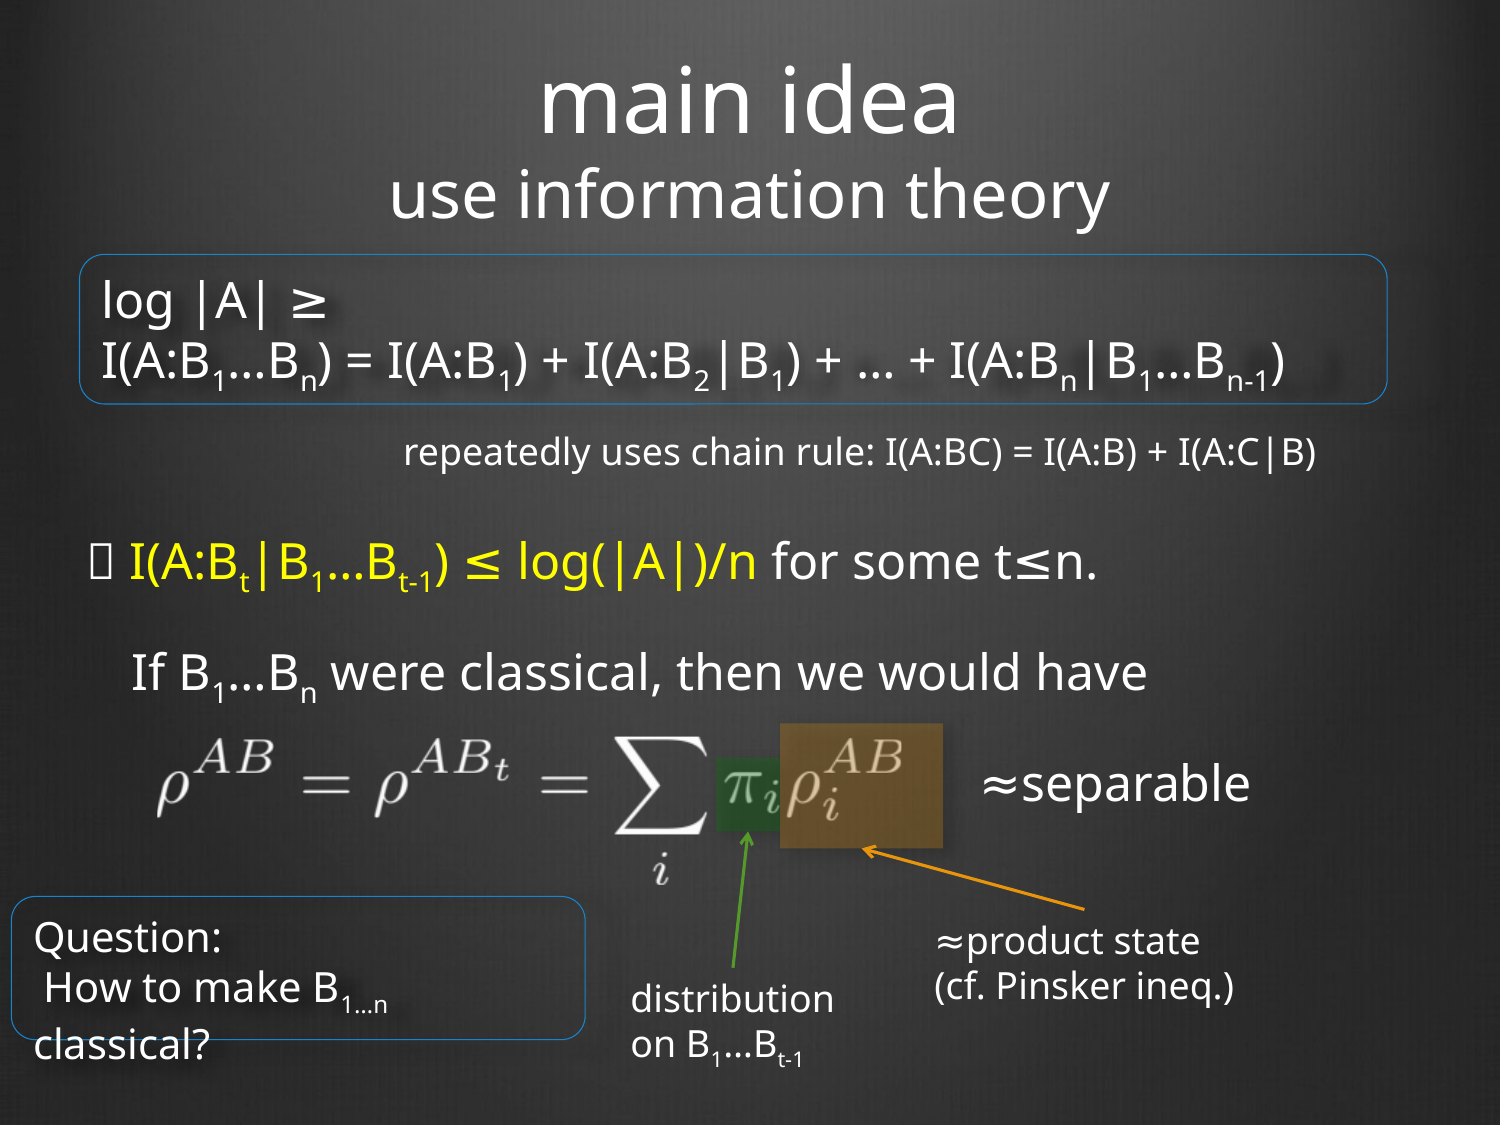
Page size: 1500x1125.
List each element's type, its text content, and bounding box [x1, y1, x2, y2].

title main idea use information theory [112, 19, 1388, 248]
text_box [780, 723, 1247, 1016]
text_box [118, 633, 1163, 885]
text_box log |A| ≥ I(A:B1…Bn) = I(A:B1) + I(A:B2|B1) + … + I(A:Bn|B1…Bn-1) [78, 253, 1388, 405]
text_box  I(A:Bt|B1…Bt-1) ≤ log(|A|)/n for some t≤n. [71, 522, 1114, 606]
text_box repeatedly uses chain rule: I(A:BC) = I(A:B) + I(A:C|B) [388, 427, 1333, 481]
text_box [620, 757, 846, 1074]
text_box Question: How to make B1…n classical? [10, 895, 586, 1041]
